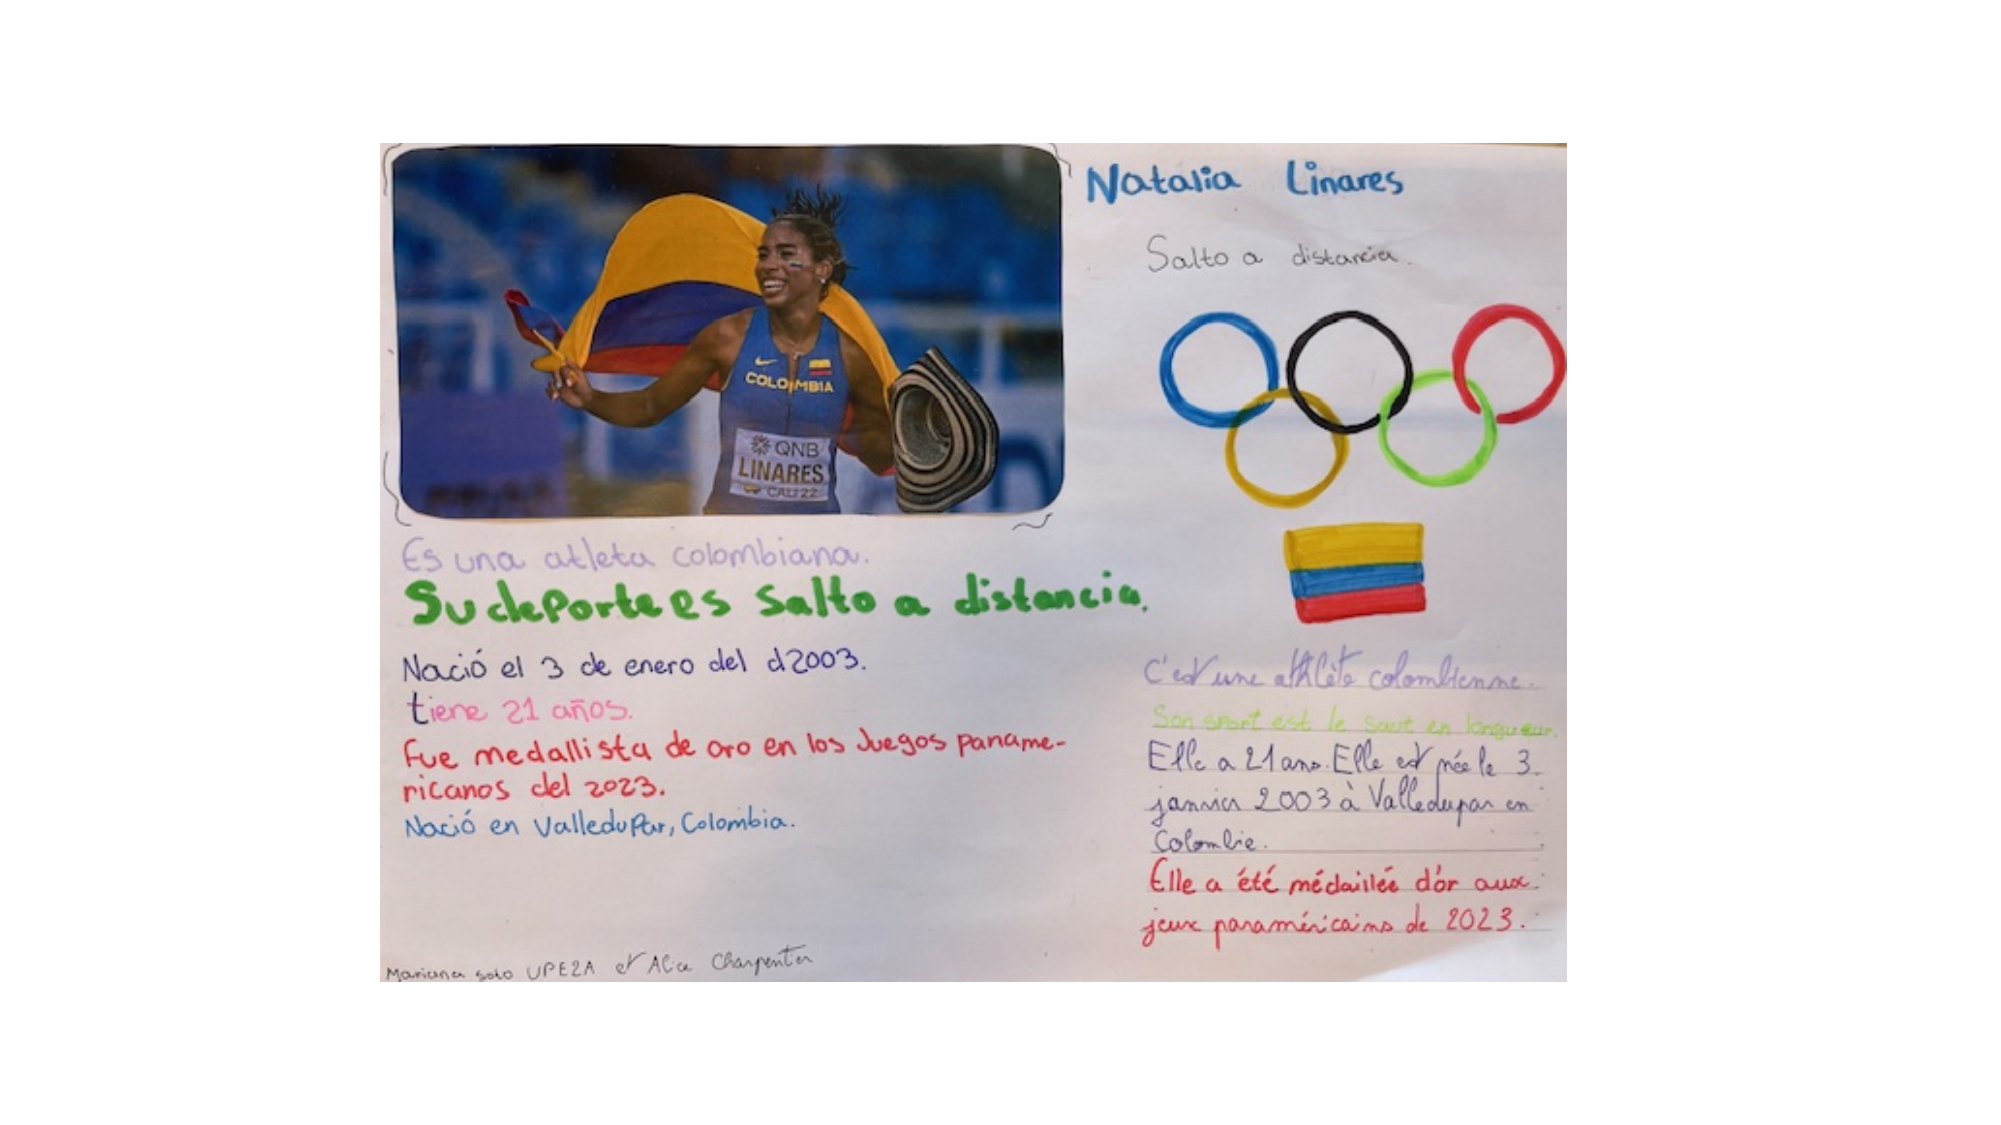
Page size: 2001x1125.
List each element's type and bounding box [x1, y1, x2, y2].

picture [380, 143, 1567, 982]
